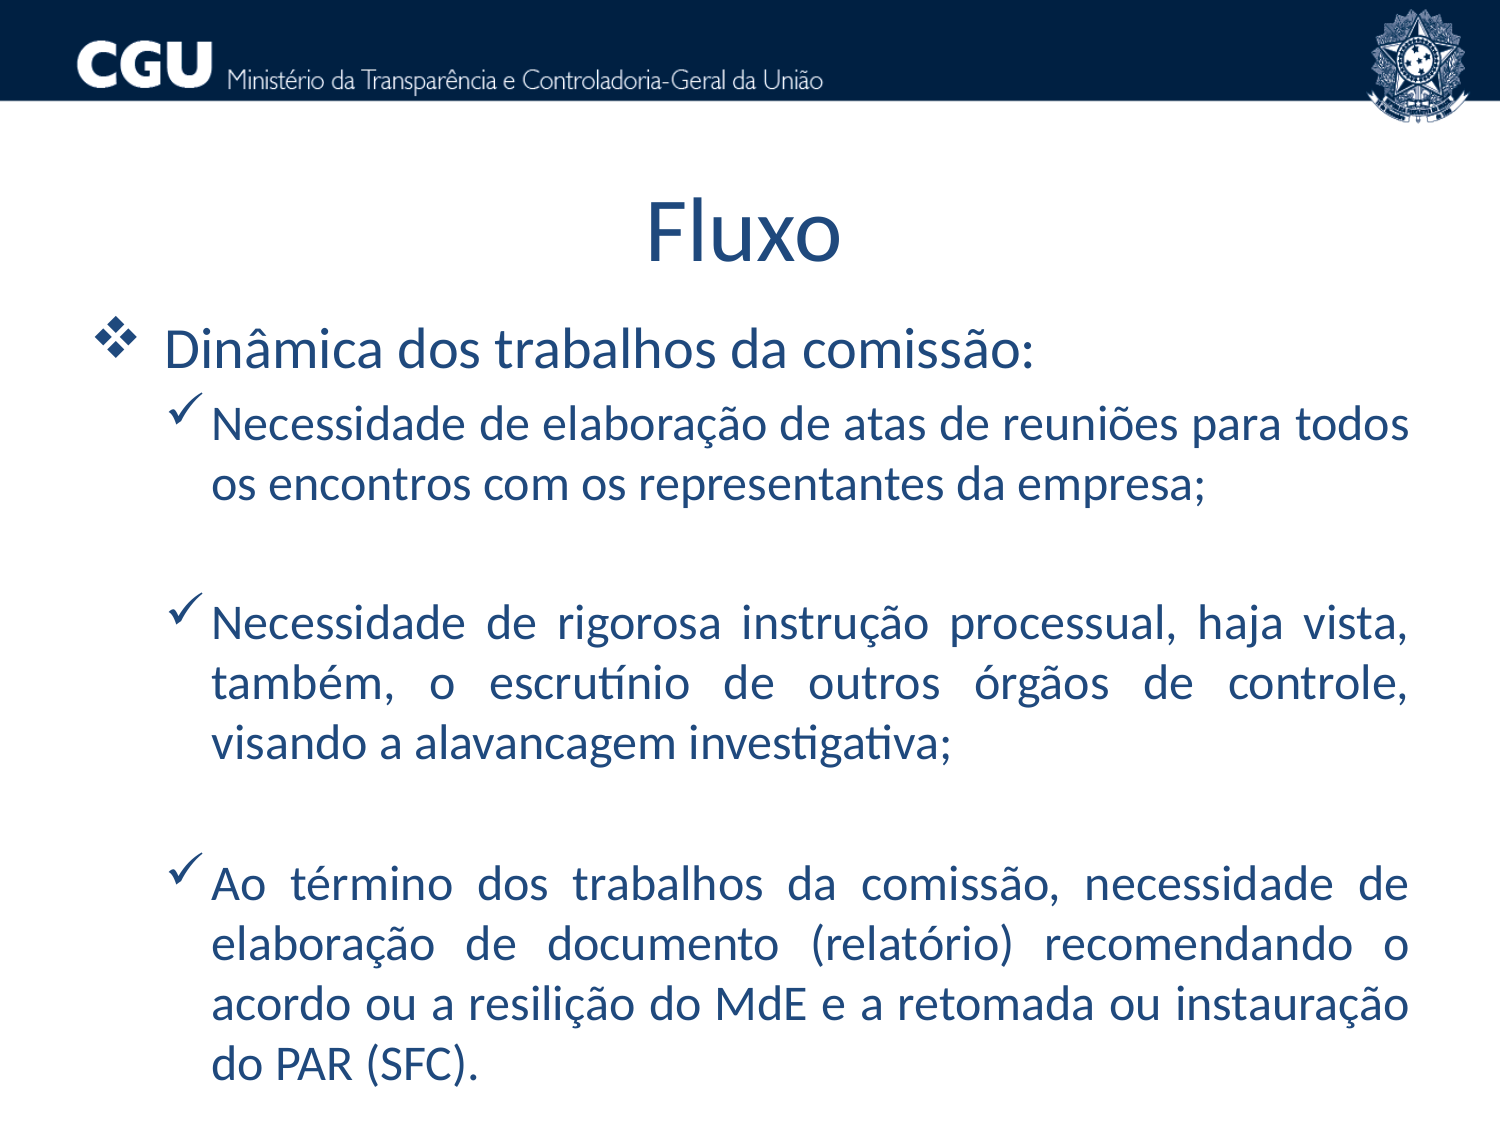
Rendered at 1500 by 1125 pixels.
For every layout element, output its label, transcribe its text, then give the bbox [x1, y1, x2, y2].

text_box Dinâmica dos trabalhos da comissão: Necessidade de elaboração de atas de reuniões para todos os encontros com os representantes da empresa; Necessidade de rigorosa instrução processual, haja vista, também, o escrutínio de outros órgãos de controle, visando a alavancagem investigativa; Ao término dos trabalhos da comissão, necessidade de elaboração de documento (relatório) recomendando o acordo ou a resilição do MdE e a retomada ou instauração do PAR (SFC). [74, 302, 1425, 1083]
picture [0, 0, 1500, 917]
text_box Fluxo [53, 162, 1436, 303]
